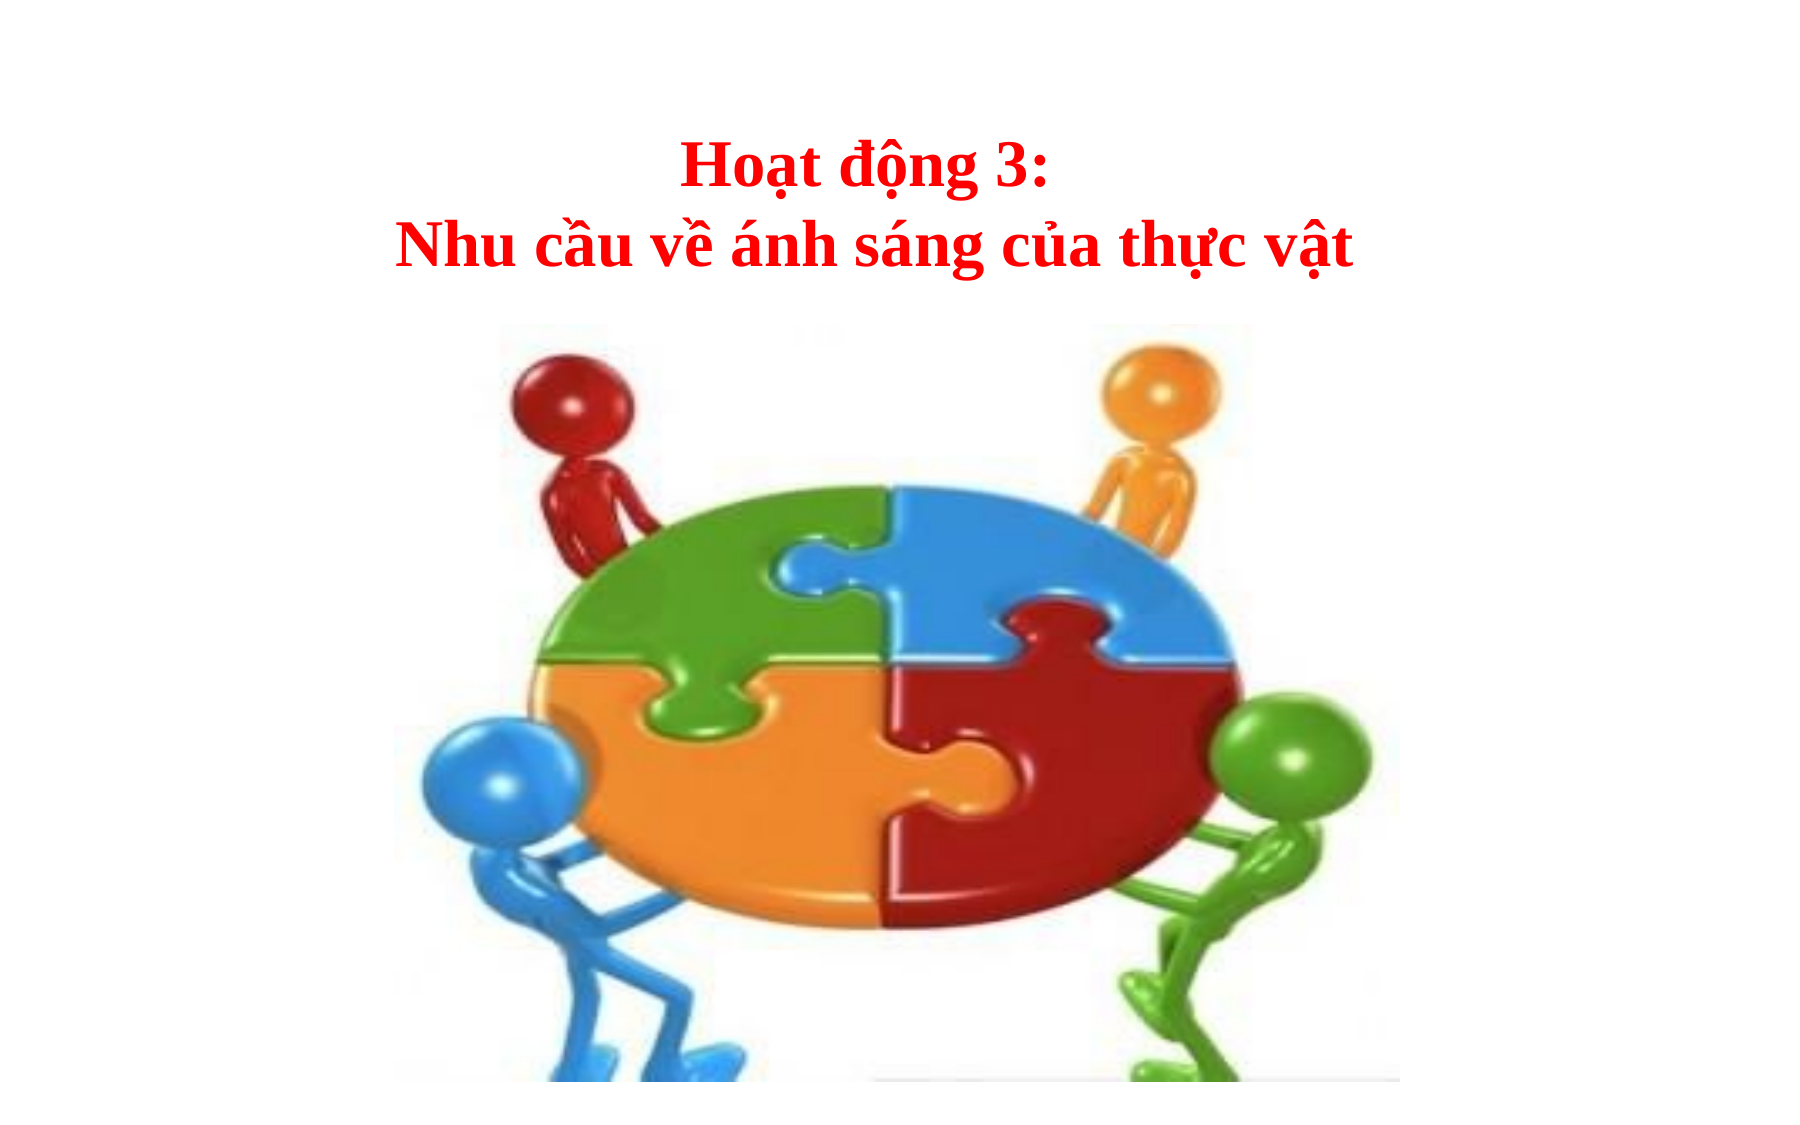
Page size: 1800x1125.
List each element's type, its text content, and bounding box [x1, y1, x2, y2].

text_box Hoạt động 3: Nhu cầu về ánh sáng của thực vật [286, 112, 1463, 288]
picture [393, 324, 1400, 1082]
